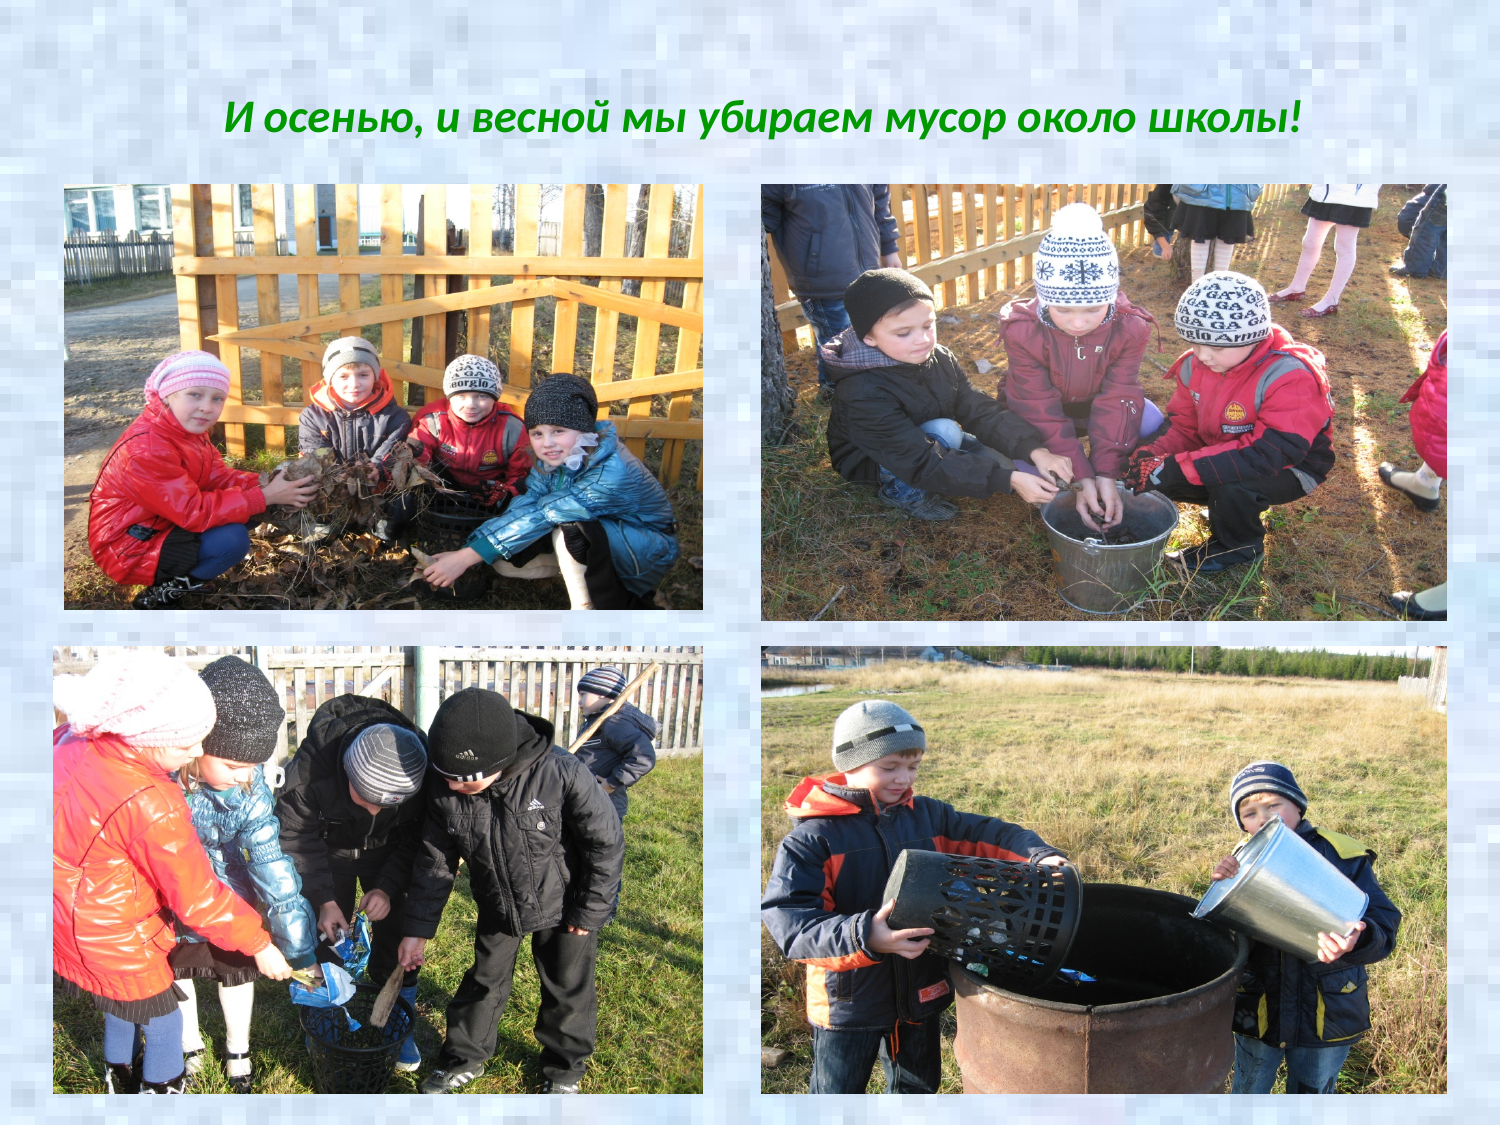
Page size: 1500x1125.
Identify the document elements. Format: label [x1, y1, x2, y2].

list [761, 645, 1448, 1095]
list [761, 184, 1448, 622]
list [64, 184, 703, 610]
picture [0, 0, 1500, 1125]
list [52, 645, 703, 1095]
